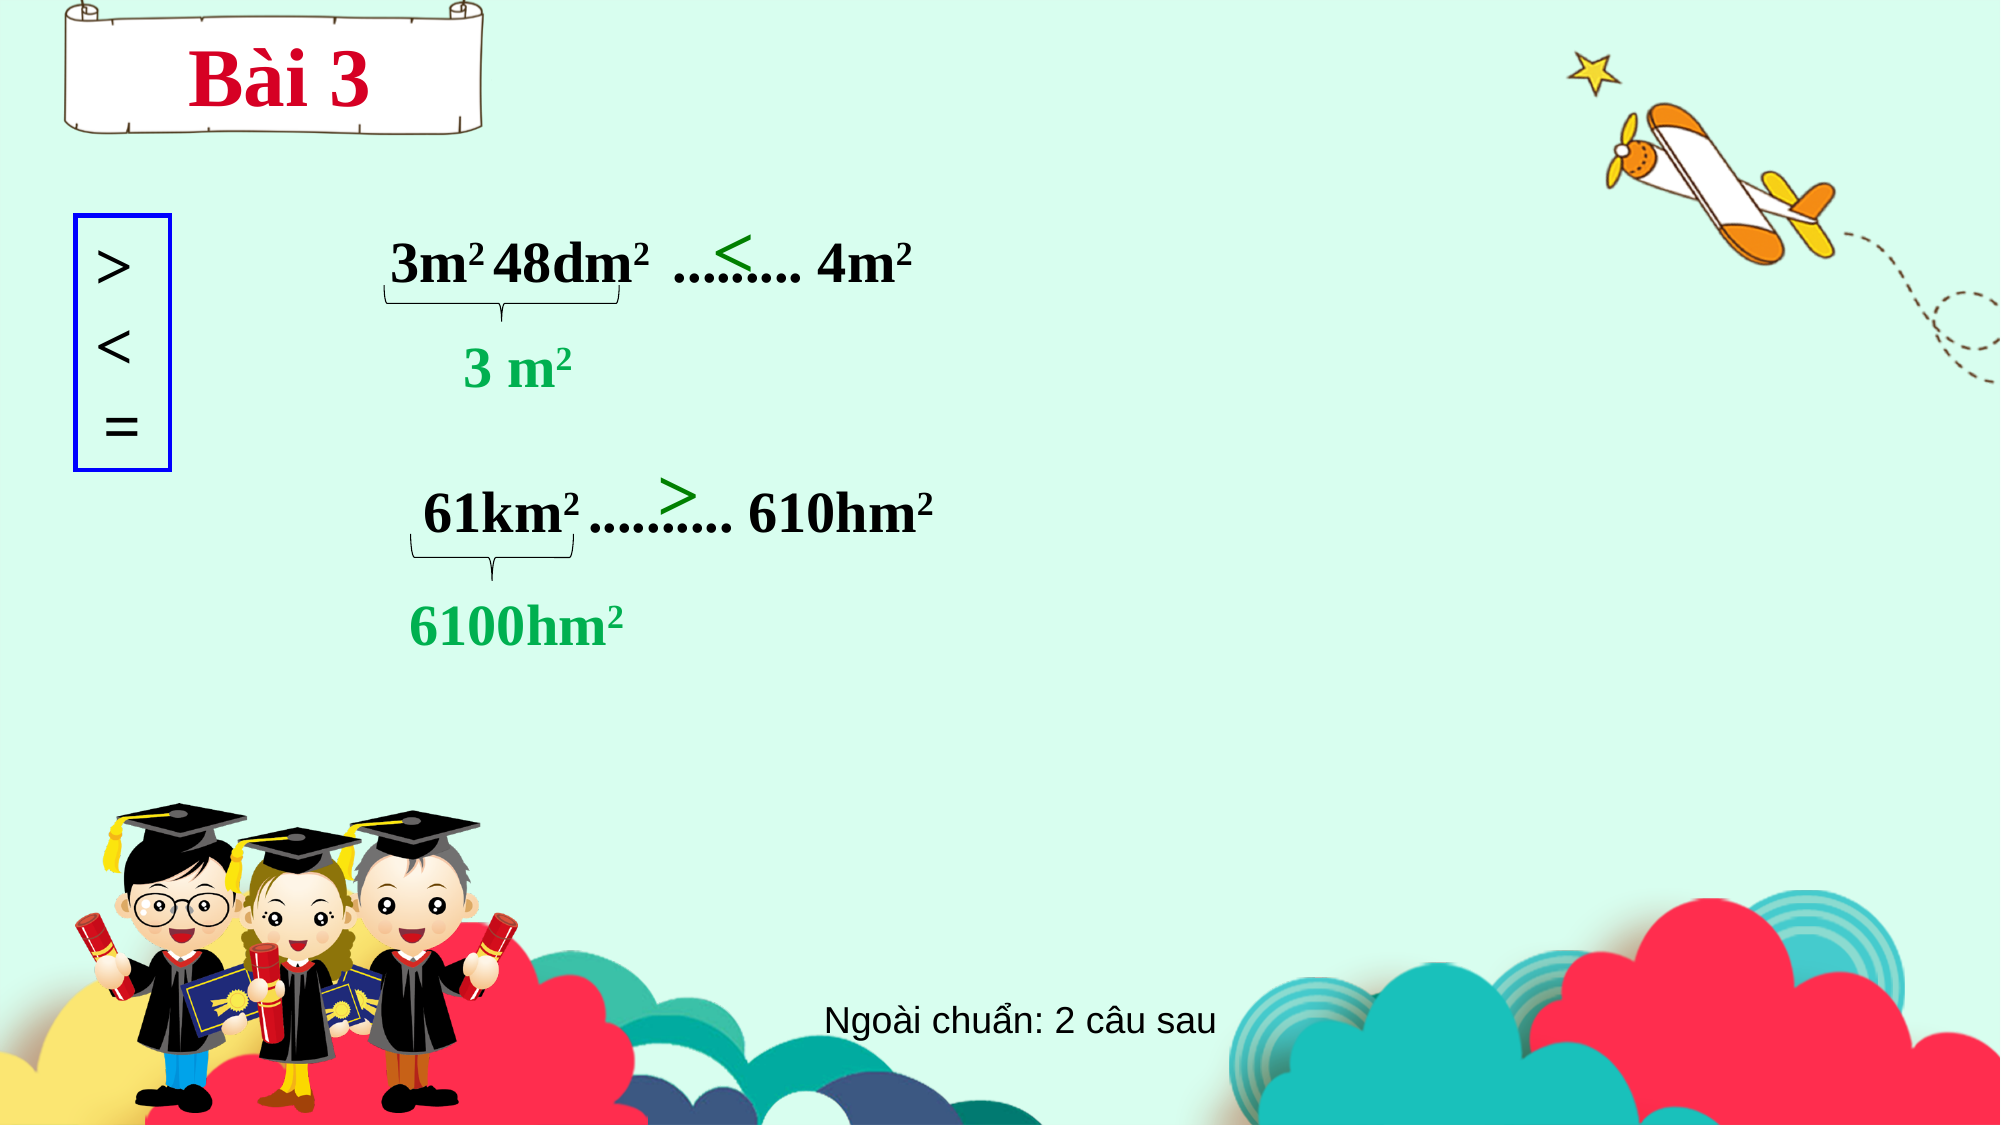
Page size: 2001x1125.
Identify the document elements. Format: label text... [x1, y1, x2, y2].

picture [1398, 0, 2000, 408]
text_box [238, 533, 679, 666]
picture [0, 0, 550, 152]
text_box > < = [75, 215, 170, 470]
text_box 61km2 .......... 610hm2 [306, 466, 642, 533]
text_box > [642, 439, 715, 544]
text_box 3m2 48dm2 ......... 4m2 [375, 217, 697, 302]
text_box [384, 285, 644, 440]
text_box 3m2 48dm2 ......... 4m2 [759, 217, 943, 302]
picture [0, 803, 2000, 1125]
text_box < [697, 196, 759, 302]
text_box 61km2 .......... 610hm2 [679, 466, 1051, 552]
